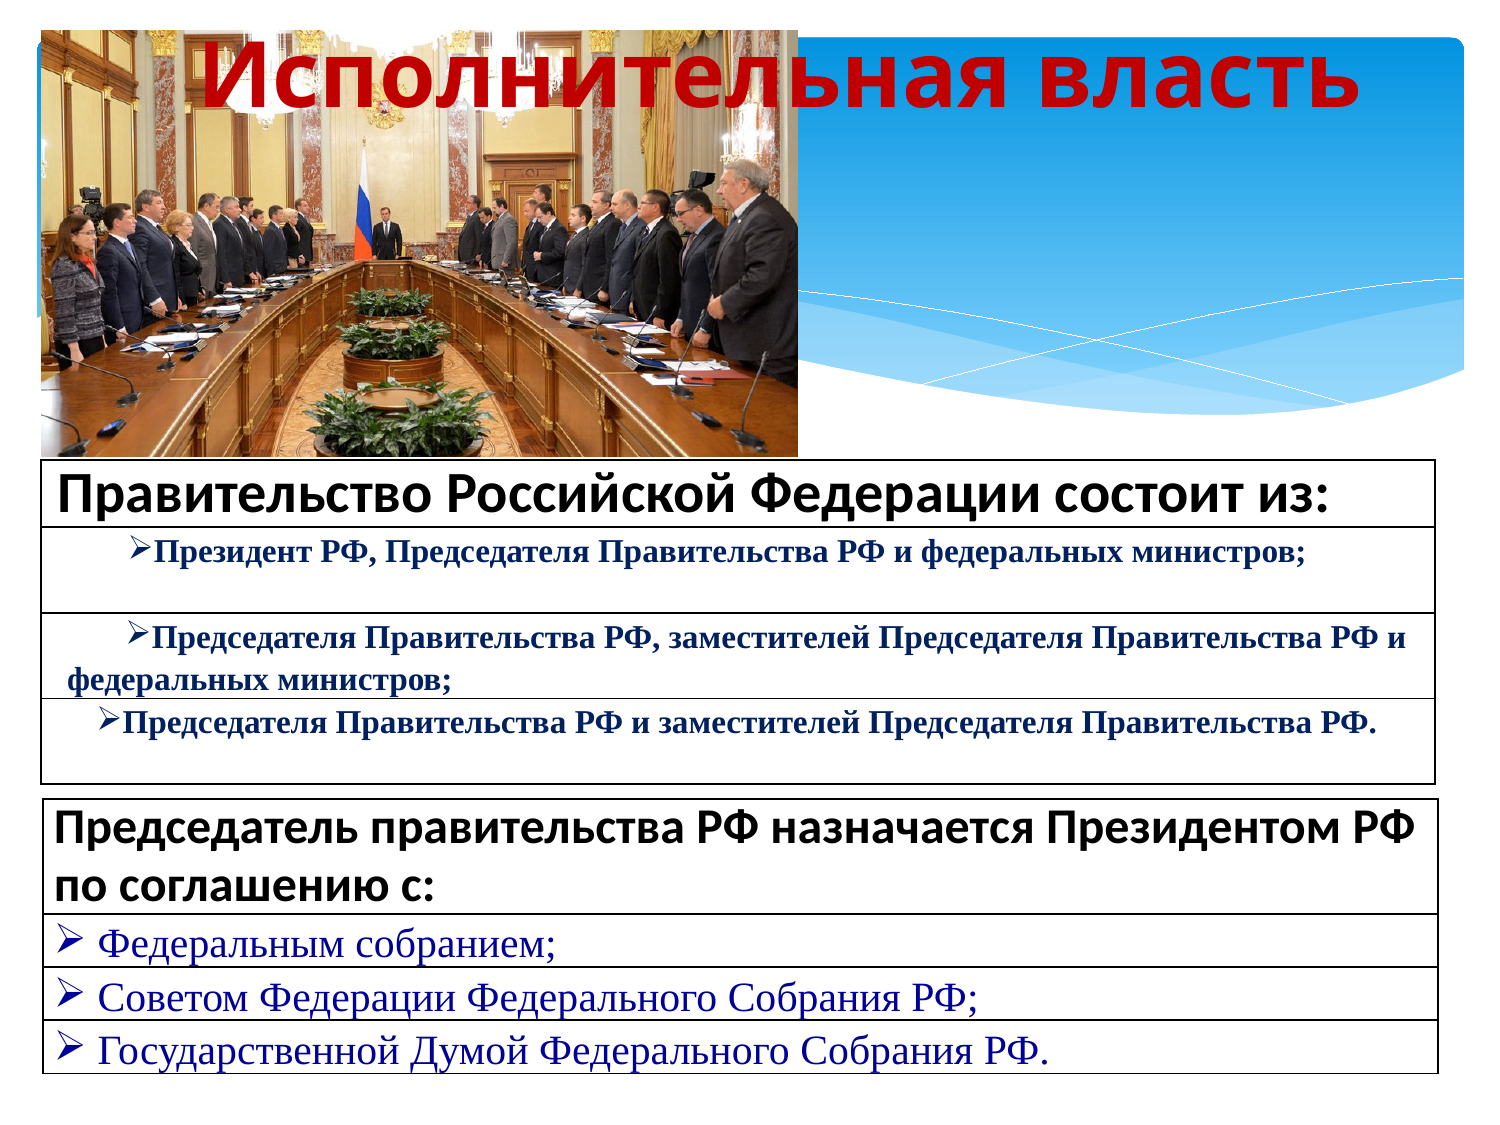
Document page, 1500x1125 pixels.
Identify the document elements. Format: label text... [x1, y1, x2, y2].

table_header Правительство Российской Федерации состоит из: [42, 461, 1434, 526]
picture [41, 30, 798, 457]
table_header Председатель правительства РФ назначается Президентом РФ по соглашению с: [44, 800, 1437, 913]
title Исполнительная власть [111, 3, 1449, 138]
table_cell Государственной Думой Федерального Собрания РФ. [44, 1021, 1437, 1073]
table_cell Советом Федерации Федерального Собрания РФ; [44, 968, 1437, 1019]
table_cell Председателя Правительства РФ, заместителей Председателя Правительства РФ и федеральных министров; [42, 614, 1434, 698]
table_cell Председателя Правительства РФ и заместителей Председателя Правительства РФ. [42, 699, 1434, 783]
table_cell Президент РФ, Председателя Правительства РФ и федеральных министров; [42, 528, 1434, 612]
table_cell Федеральным собранием; [44, 915, 1437, 966]
